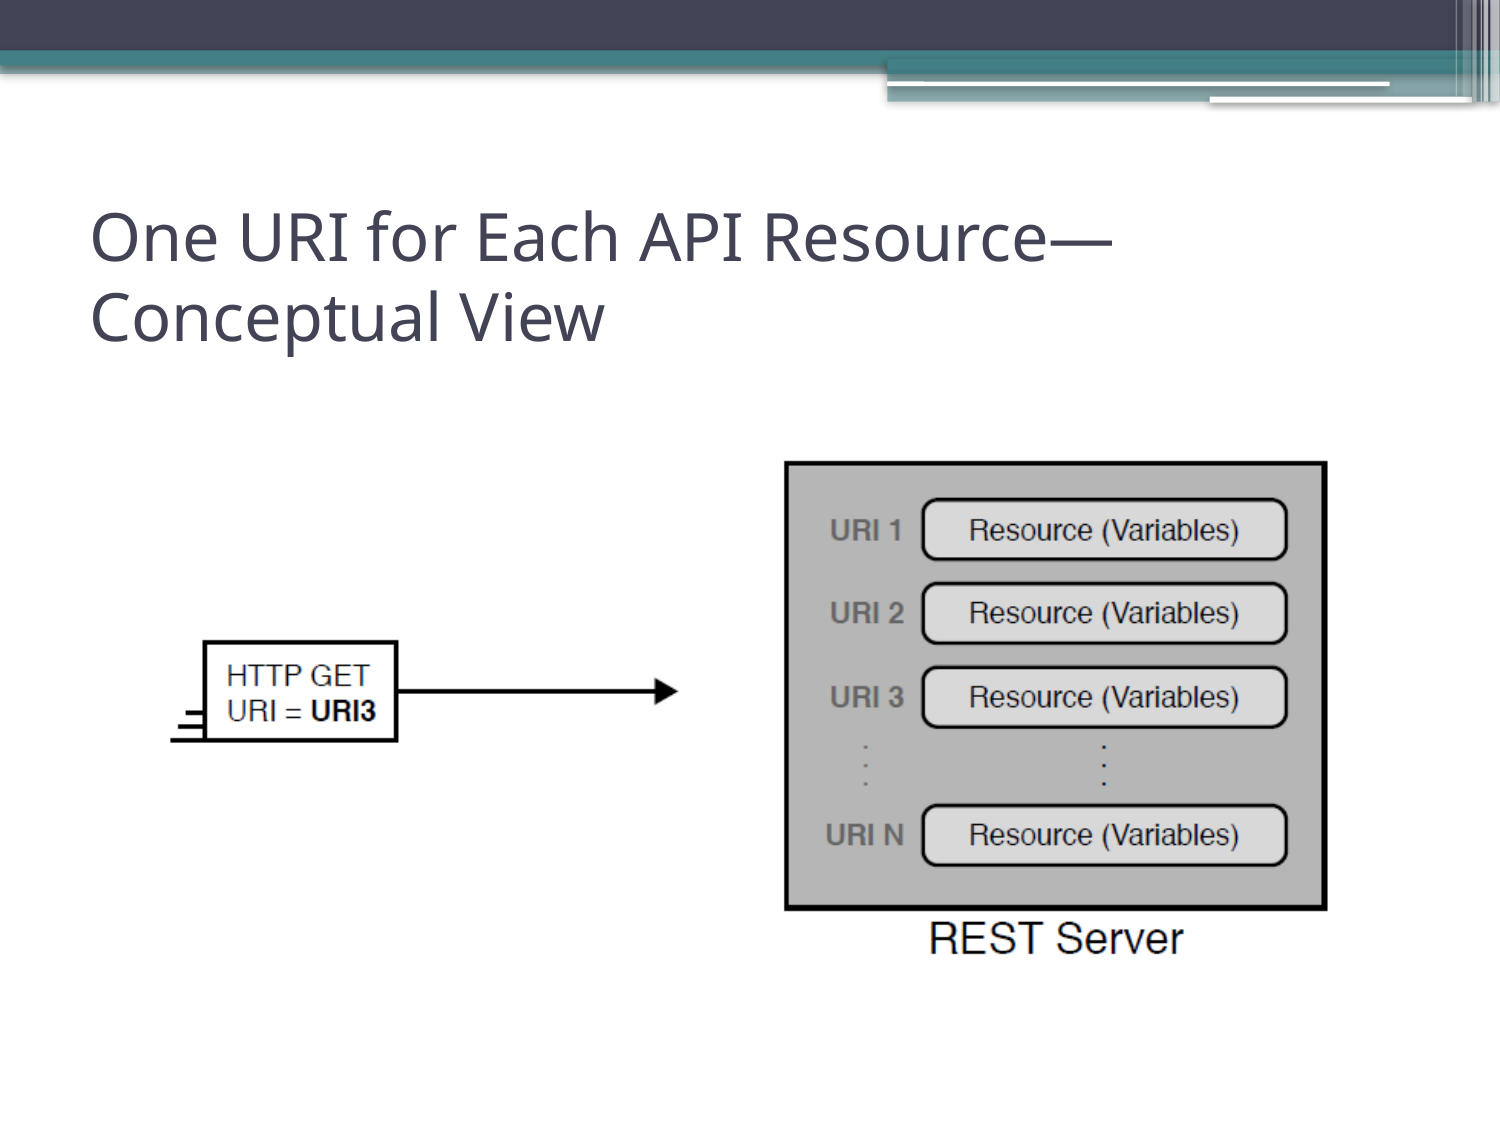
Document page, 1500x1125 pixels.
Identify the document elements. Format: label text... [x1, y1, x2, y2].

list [163, 449, 1337, 972]
title One URI for Each API Resource— Conceptual View [75, 187, 1425, 363]
